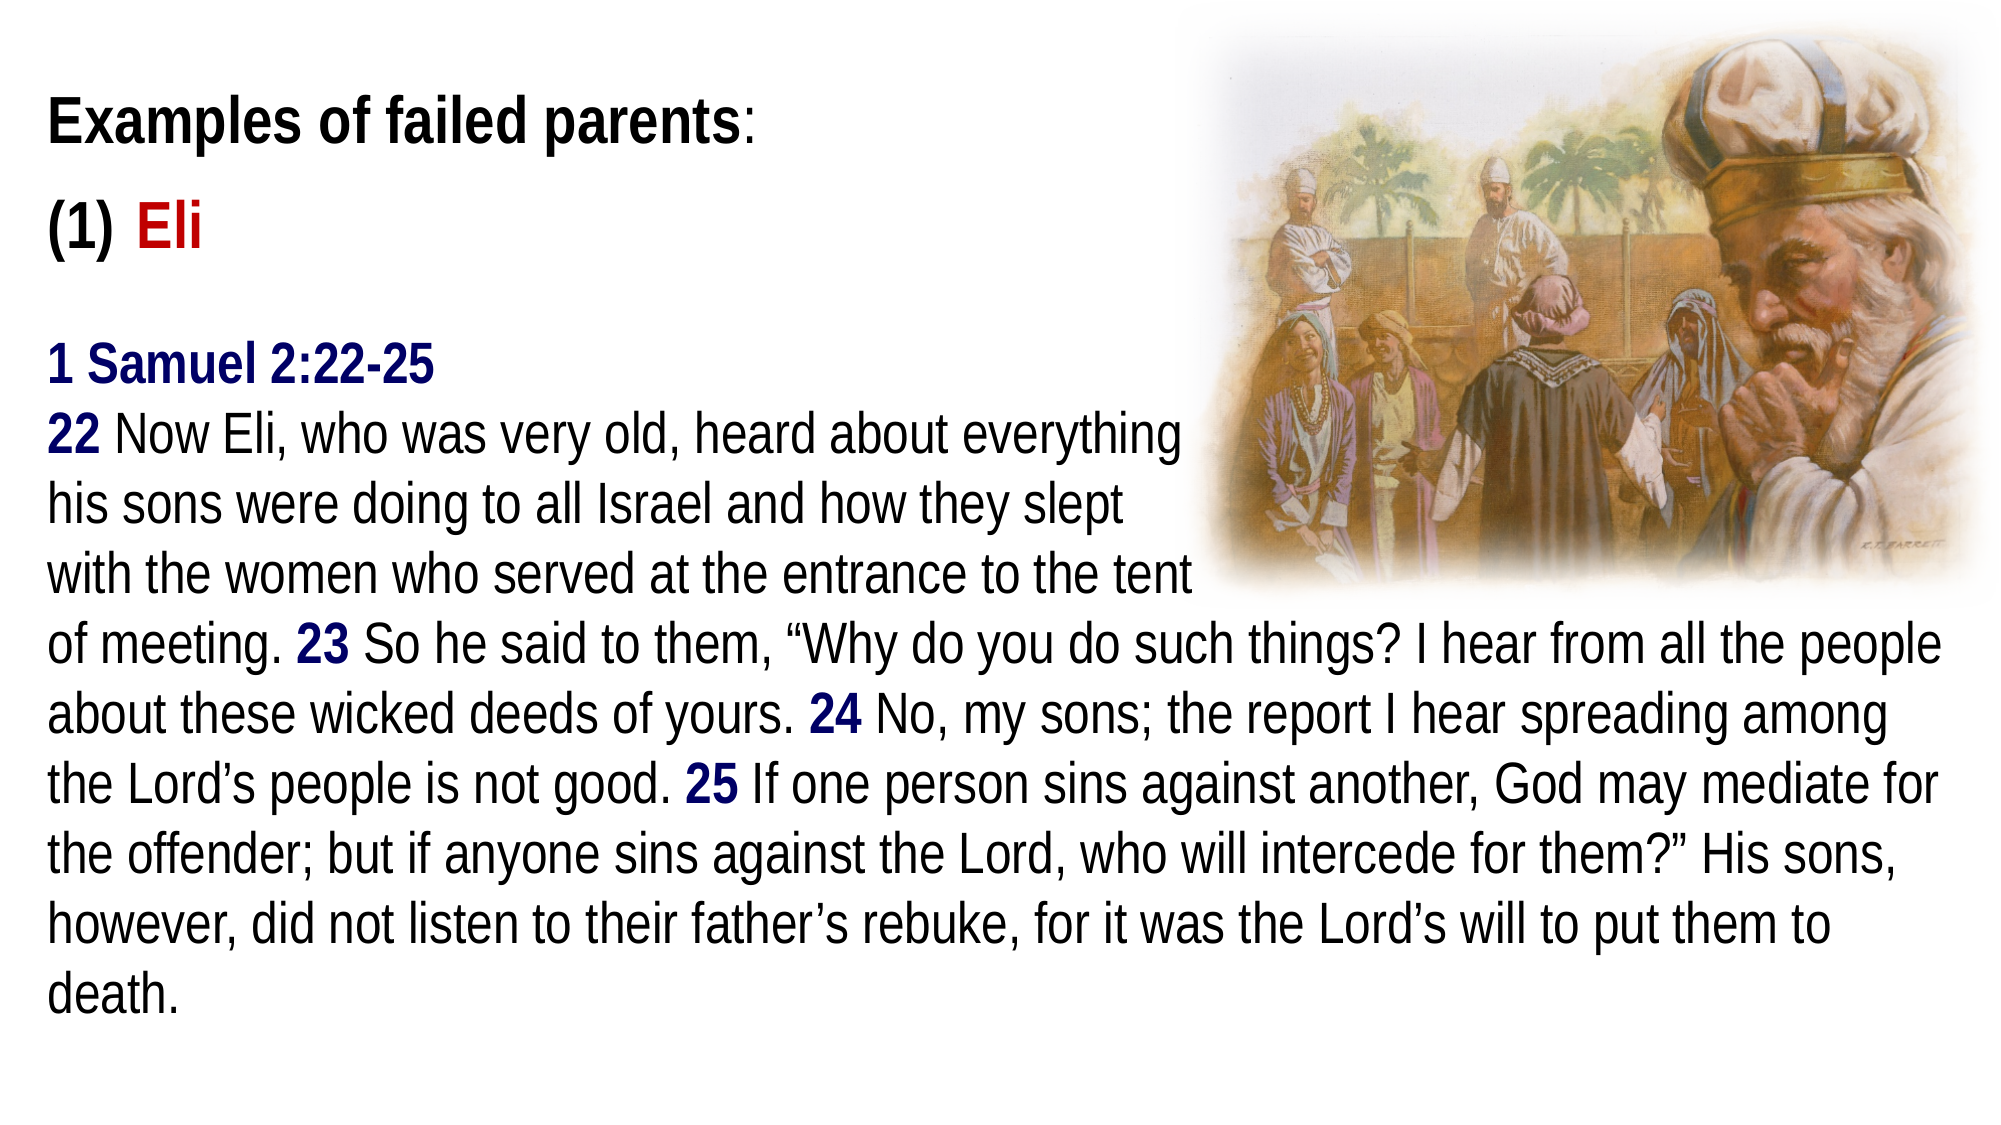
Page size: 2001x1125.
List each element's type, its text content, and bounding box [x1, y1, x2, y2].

picture [1173, 0, 2000, 611]
text_box Examples of failed parents: (1) Eli [33, 69, 1173, 269]
text_box 1 Samuel 2:22-25 22 Now Eli, who was very old, heard about everything his sons were doing to all Israel and how they slept with the women who served at the entrance to the tent of meeting. 23 So he said to them, “Why do you do such things? I hear from all the people about these wicked deeds of yours. 24 No, my sons; the report I hear spreading among the Lord’s people is not good. 25 If one person sins against another, God may mediate for the offender; but if anyone sins against the Lord, who will intercede for them?” His sons, however, did not listen to their father’s rebuke, for it was the Lord’s will to put them to death. [33, 317, 1965, 1032]
